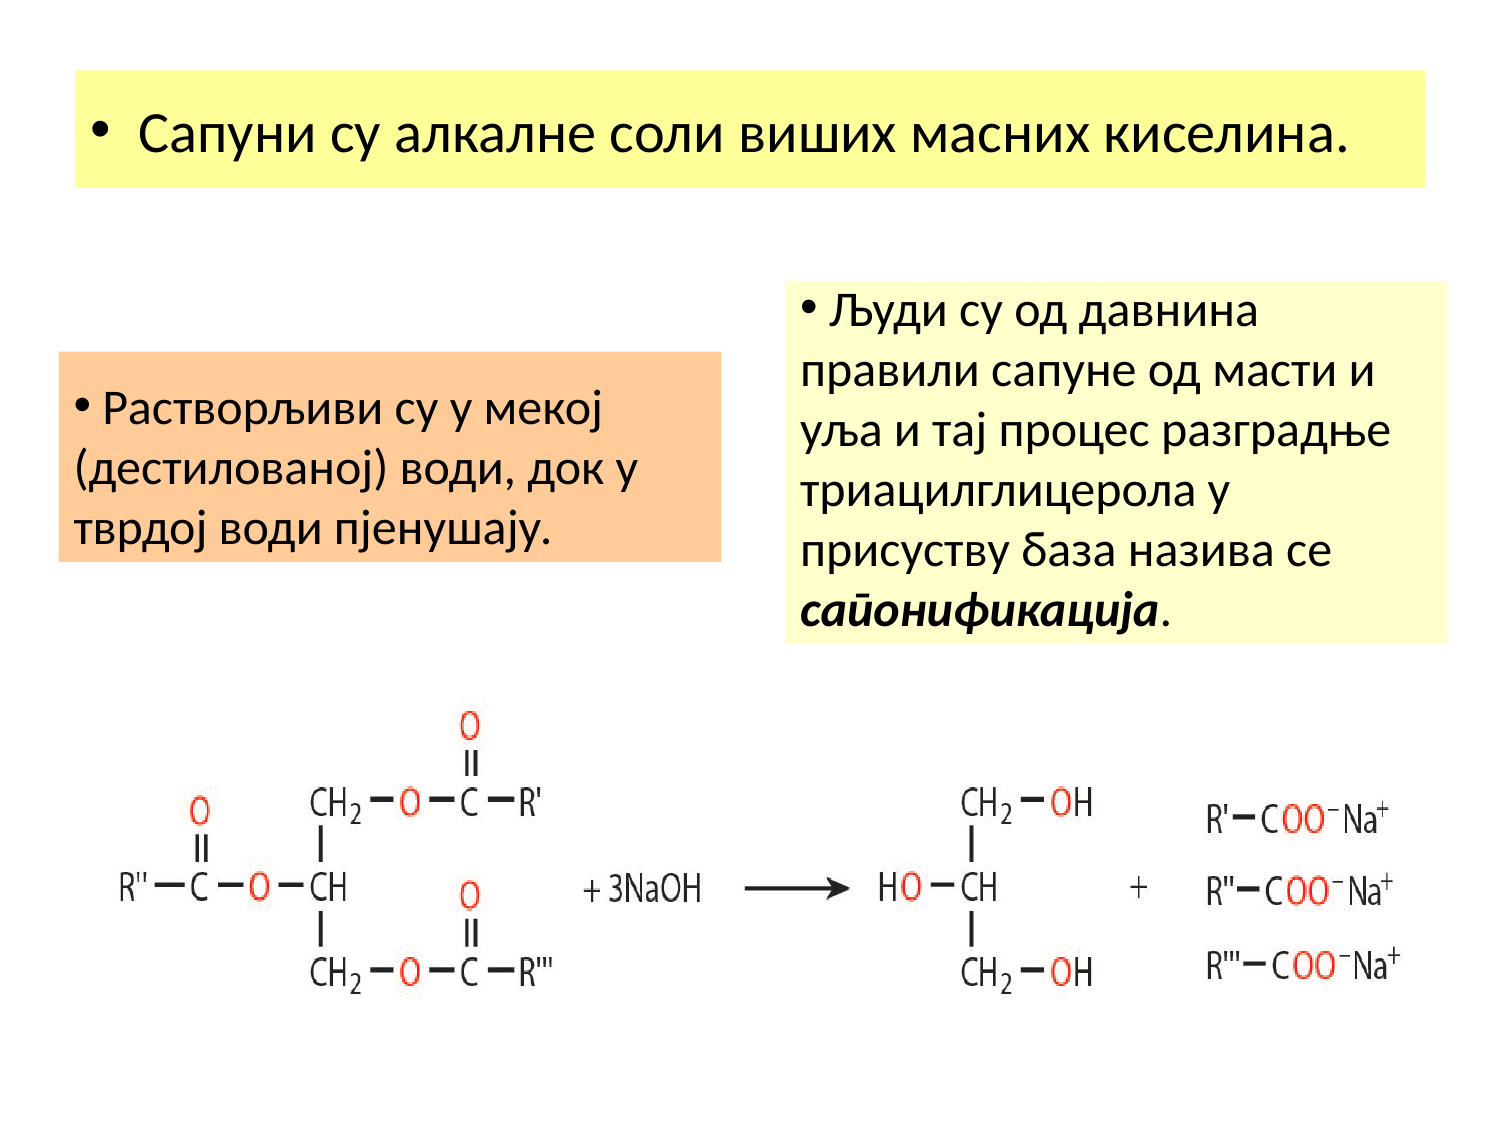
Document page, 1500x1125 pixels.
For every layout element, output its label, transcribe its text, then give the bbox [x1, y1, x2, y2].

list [74, 655, 1430, 1032]
list Растворљиви су у мекој (дестилованој) води, док у тврдој води пјенушају. [58, 351, 722, 562]
title Сапуни су алкалне соли виших масних киселина. [75, 70, 1425, 188]
list Људи су од давнина правили сапуне од масти и уља и тај процес разградње триацилглицерола у присуству база назива се сапонификација. [785, 281, 1449, 644]
